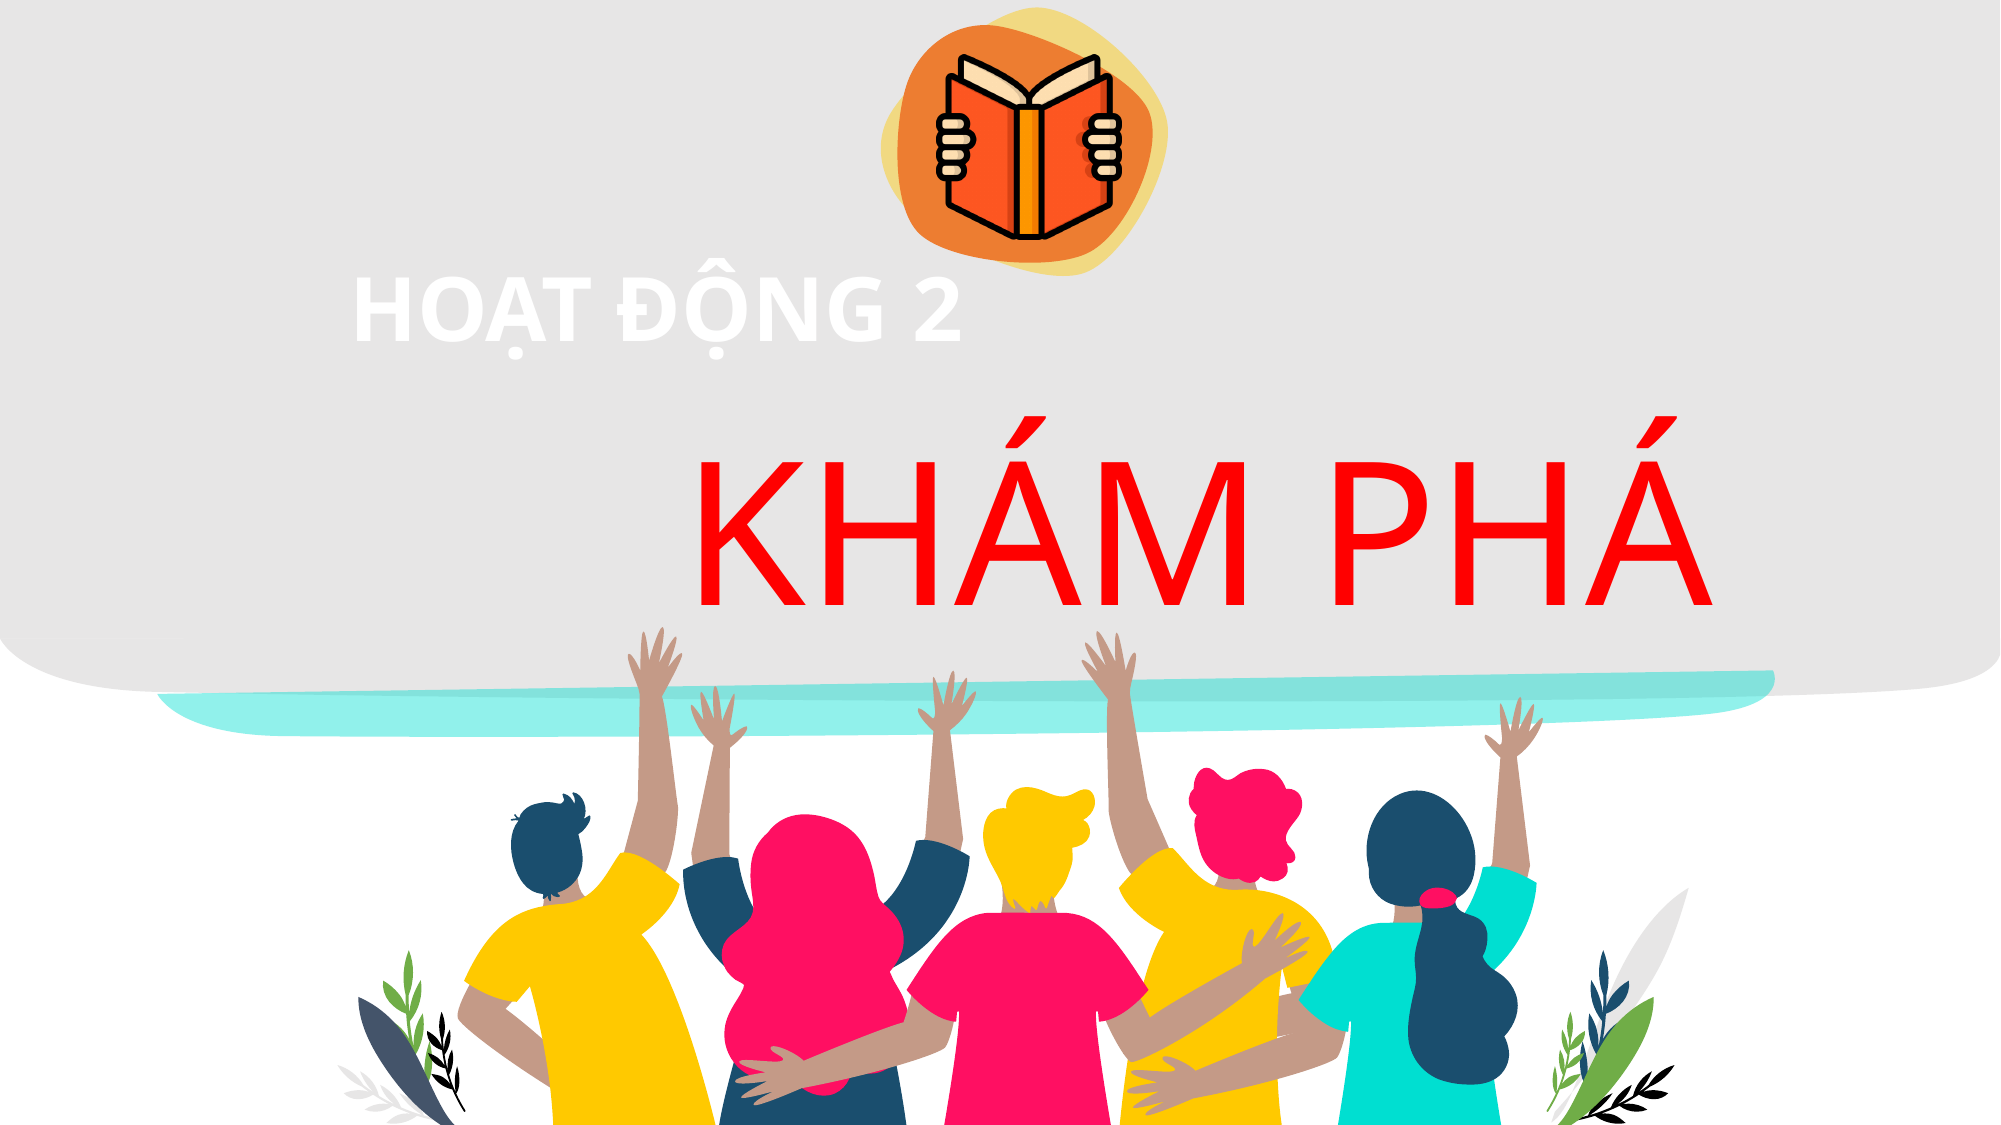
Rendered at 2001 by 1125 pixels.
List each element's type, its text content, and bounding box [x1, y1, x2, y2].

text_box HOẠT ĐỘNG 2 [134, 225, 1179, 386]
text_box KHÁM PHÁ [495, 385, 1900, 651]
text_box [455, 627, 1545, 1125]
picture [936, 55, 1122, 240]
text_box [841, 0, 1214, 296]
